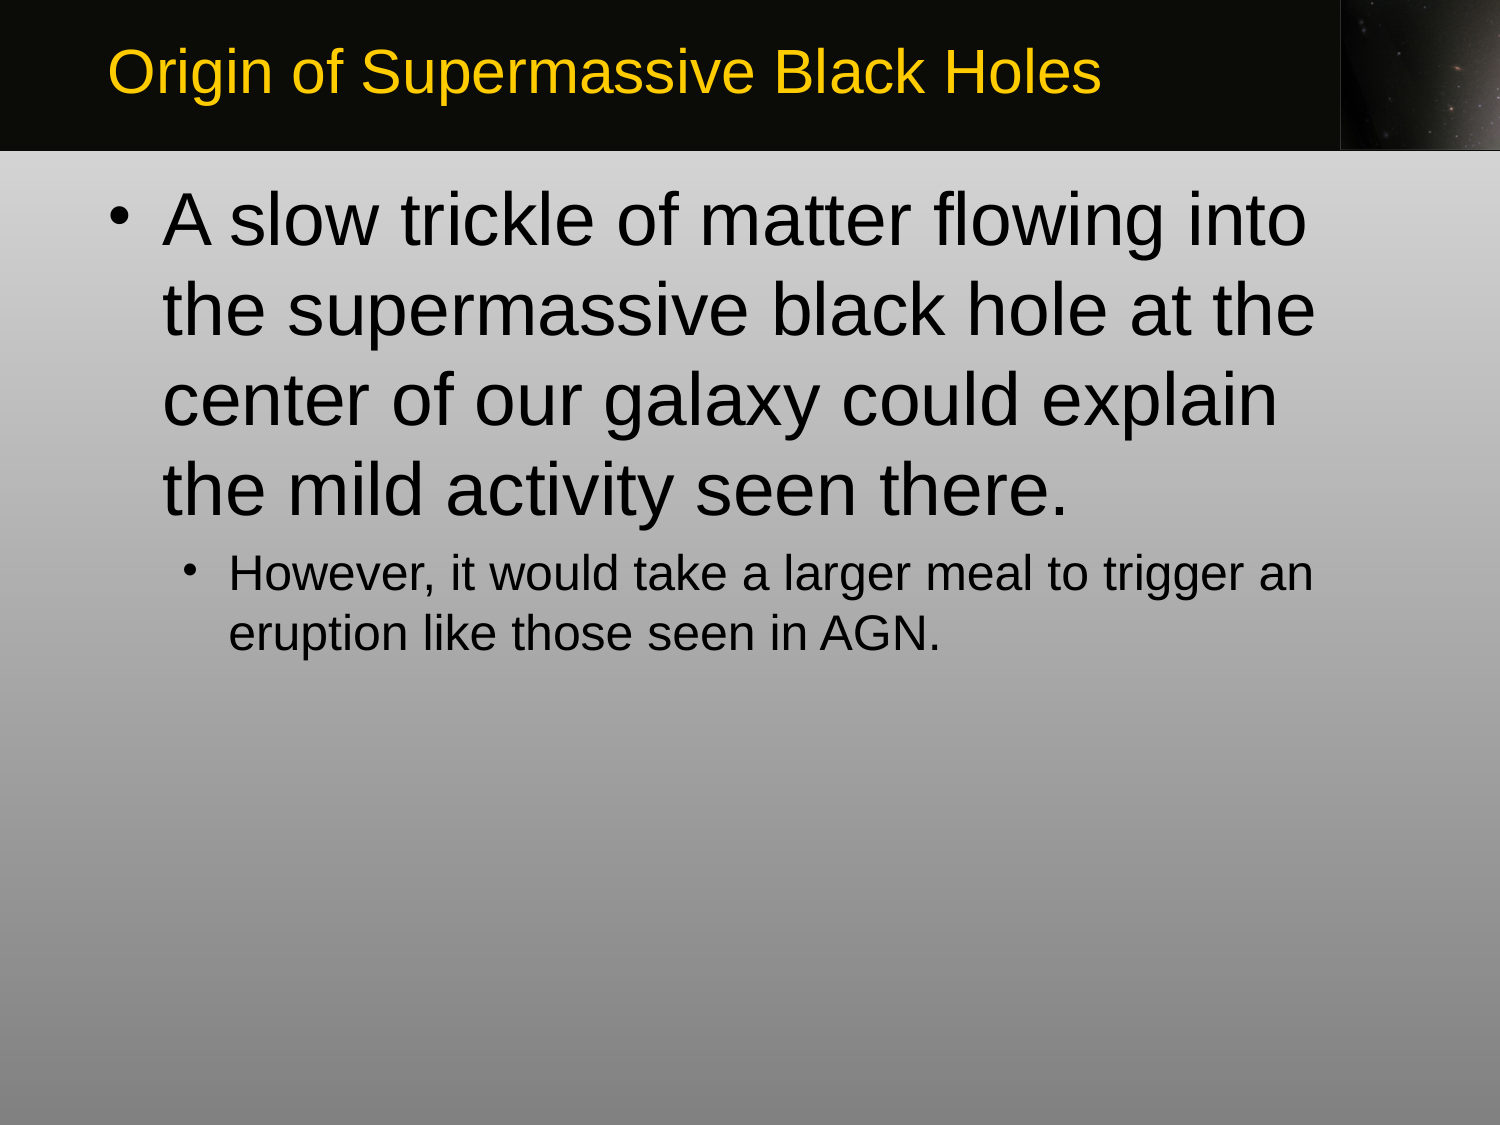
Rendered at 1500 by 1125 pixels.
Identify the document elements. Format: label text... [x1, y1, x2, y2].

text_box Origin of Supermassive Black Holes [92, 12, 1363, 138]
picture [1341, 0, 1500, 149]
list A slow trickle of matter flowing into the supermassive black hole at the center of our galaxy could explain the mild activity seen there. However, it would take a larger meal to trigger an eruption like those seen in AGN. [91, 162, 1400, 905]
